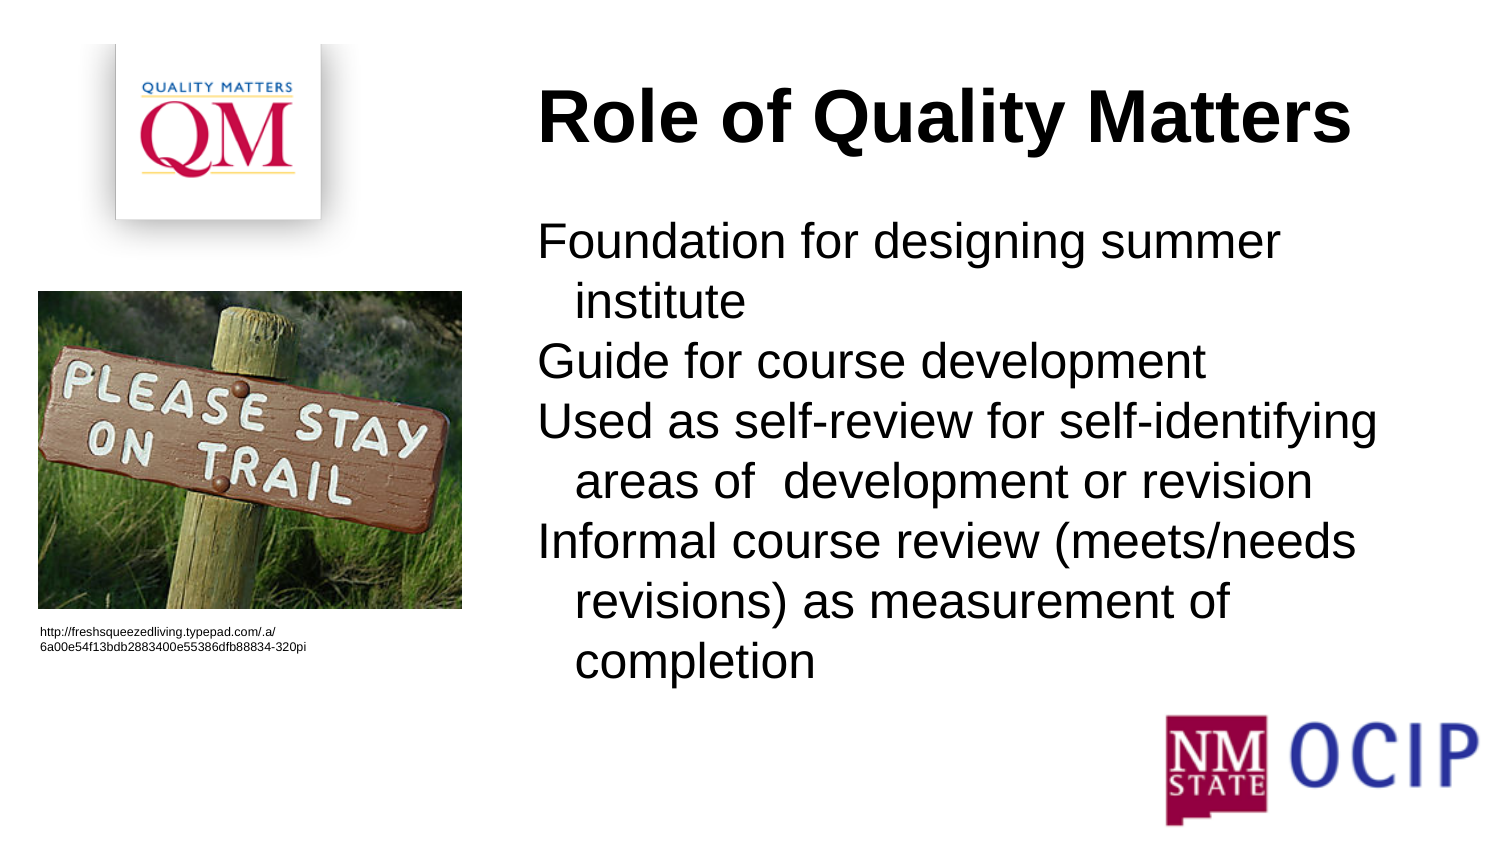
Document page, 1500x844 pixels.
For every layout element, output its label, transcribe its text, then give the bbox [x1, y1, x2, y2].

title Role of Quality Matters [454, 31, 1438, 173]
list Foundation for designing summer institute Guide for course development Used as self-review for self-identifying areas of development or revision Informal course review (meets/needs revisions) as measurement of completion [484, 193, 1455, 726]
picture [1160, 709, 1488, 832]
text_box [24, 290, 504, 659]
picture [77, 43, 362, 260]
